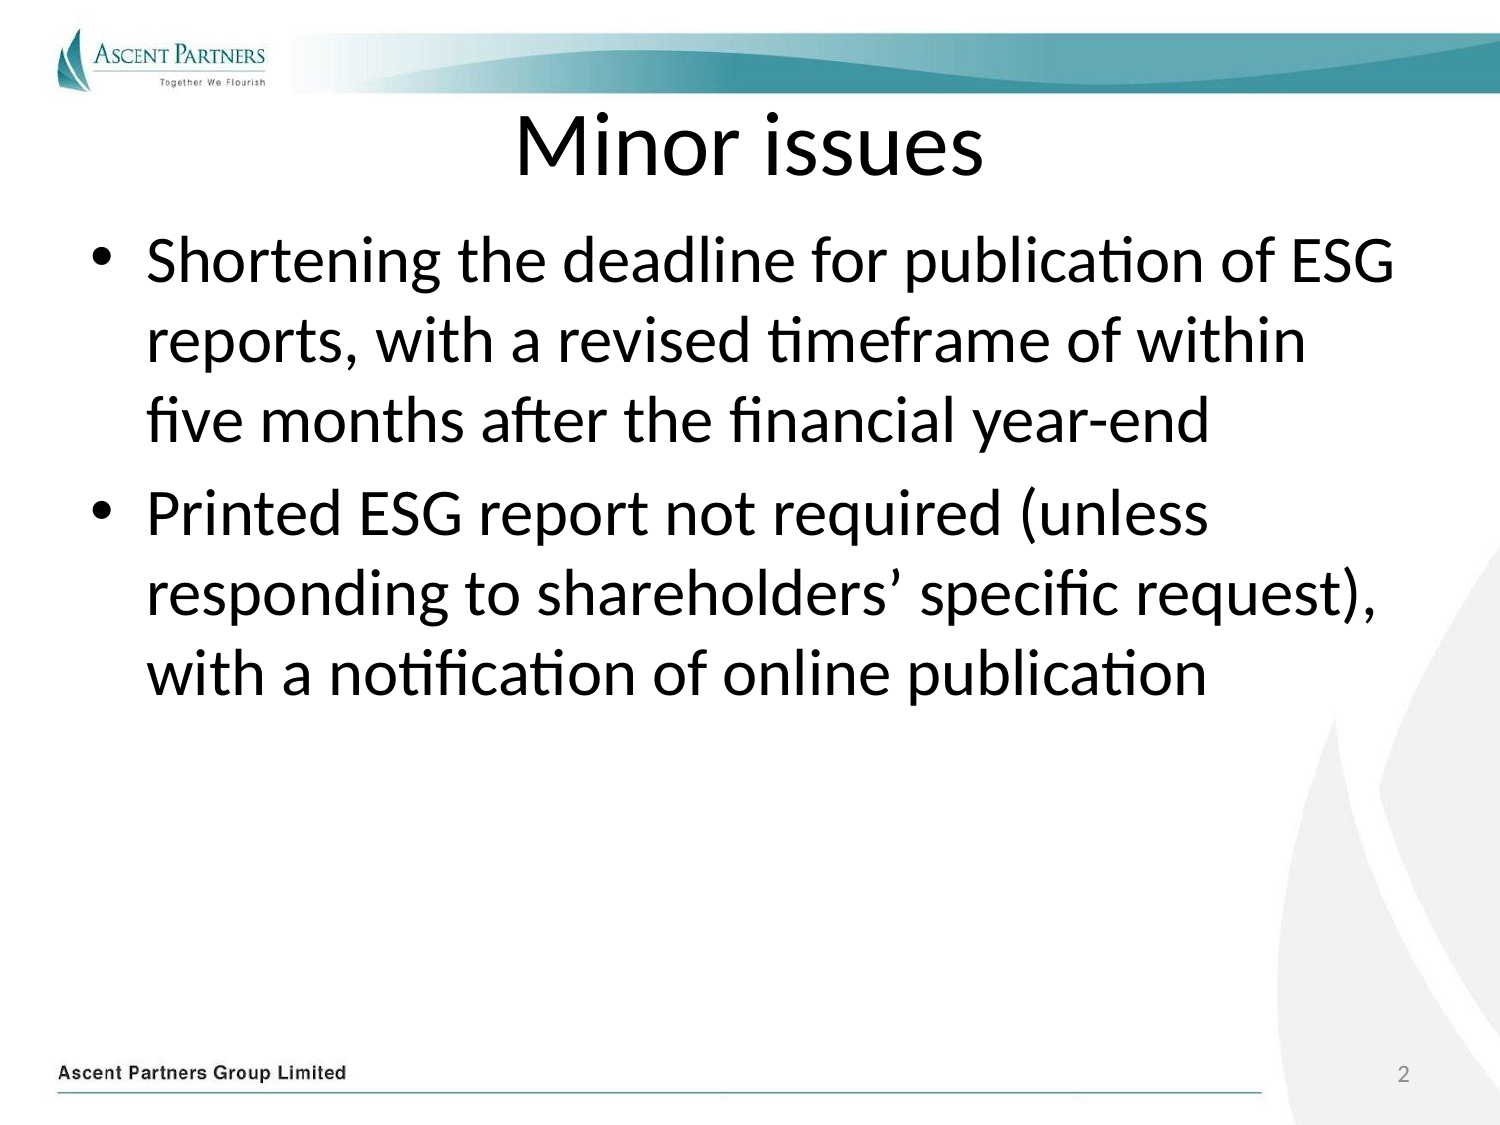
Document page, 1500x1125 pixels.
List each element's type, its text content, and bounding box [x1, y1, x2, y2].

picture [0, 0, 1500, 1125]
slide_number 2 [1074, 1042, 1425, 1103]
list Shortening the deadline for publication of ESG reports, with a revised timeframe of within five months after the financial year-end Printed ESG report not required (unless responding to shareholders’ specific request), with a notification of online publication [75, 208, 1425, 1012]
title Minor issues [75, 45, 1425, 208]
